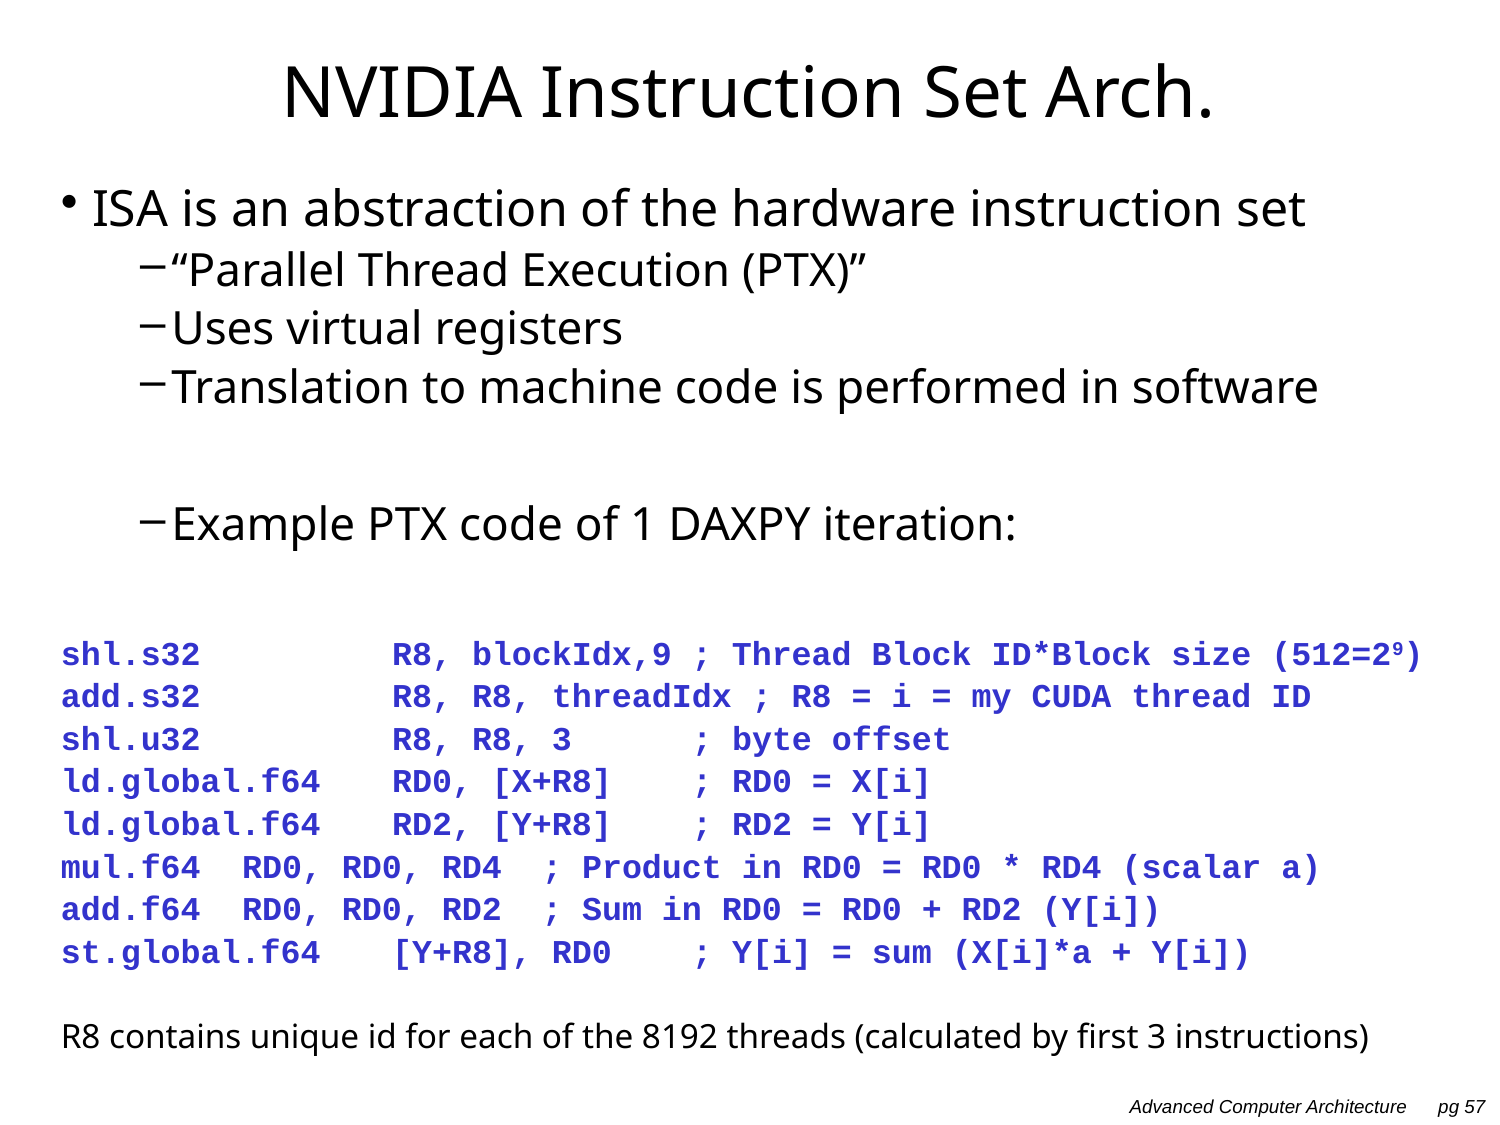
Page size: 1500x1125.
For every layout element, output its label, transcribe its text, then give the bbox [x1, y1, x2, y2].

list ISA is an abstraction of the hardware instruction set “Parallel Thread Execution (PTX)” Uses virtual registers Translation to machine code is performed in software Example PTX code of 1 DAXPY iteration: shl.s32 R8, blockIdx,9 ; Thread Block ID*Block size (512=29) add.s32 R8, R8, threadIdx ; R8 = i = my CUDA thread ID shl.u32 R8, R8, 3 ; byte offset ld.global.f64 RD0, [X+R8] ; RD0 = X[i] ld.global.f64 RD2, [Y+R8] ; RD2 = Y[i] mul.f64 RD0, RD0, RD4 ; Product in RD0 = RD0 * RD4 (scalar a) add.f64 RD0, RD0, RD2 ; Sum in RD0 = RD0 + RD2 (Y[i]) st.global.f64 [Y+R8], RD0 ; Y[i] = sum (X[i]*a + Y[i]) R8 contains unique id for each of the 8192 threads (calculated by first 3 instructions) [45, 175, 1500, 1063]
title NVIDIA Instruction Set Arch. [47, 37, 1451, 158]
